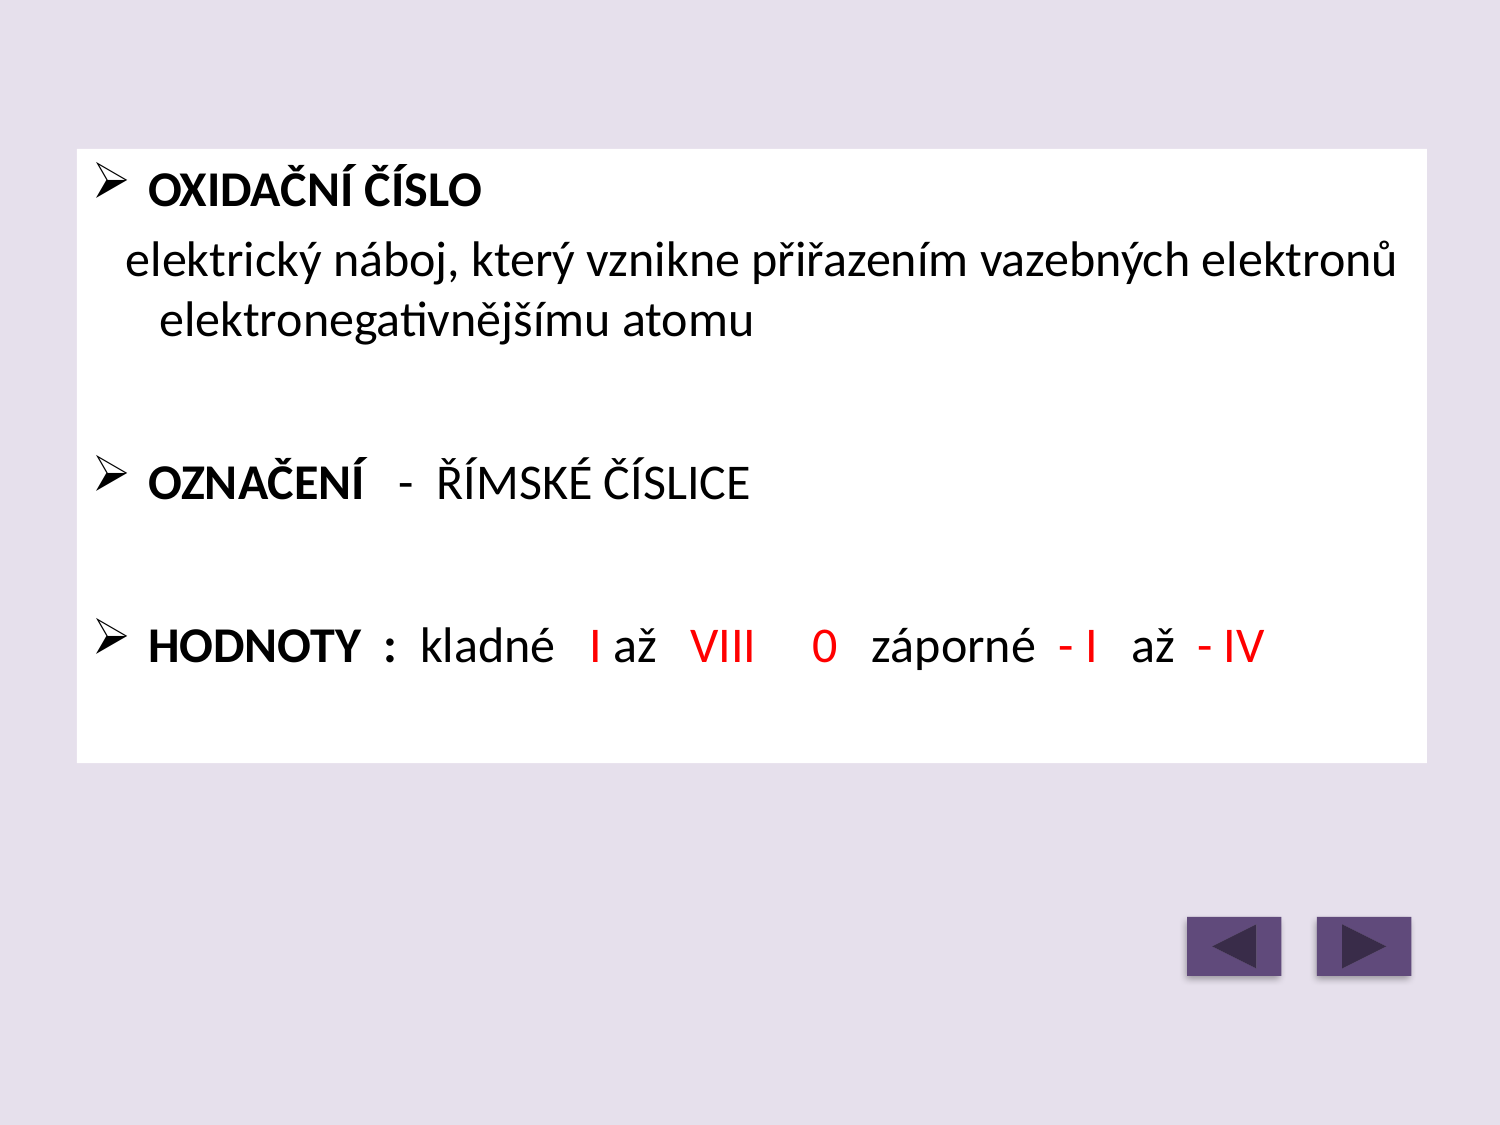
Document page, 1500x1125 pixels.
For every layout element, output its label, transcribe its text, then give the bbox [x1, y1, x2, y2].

text_box [1315, 915, 1414, 978]
list OXIDAČNÍ ČÍSLO elektrický náboj, který vznikne přiřazením vazebných elektronů elektronegativnějšímu atomu OZNAČENÍ - ŘÍMSKÉ ČÍSLICE HODNOTY : kladné I až VIII 0 záporné - I až - IV [76, 148, 1428, 764]
text_box [1185, 915, 1284, 978]
